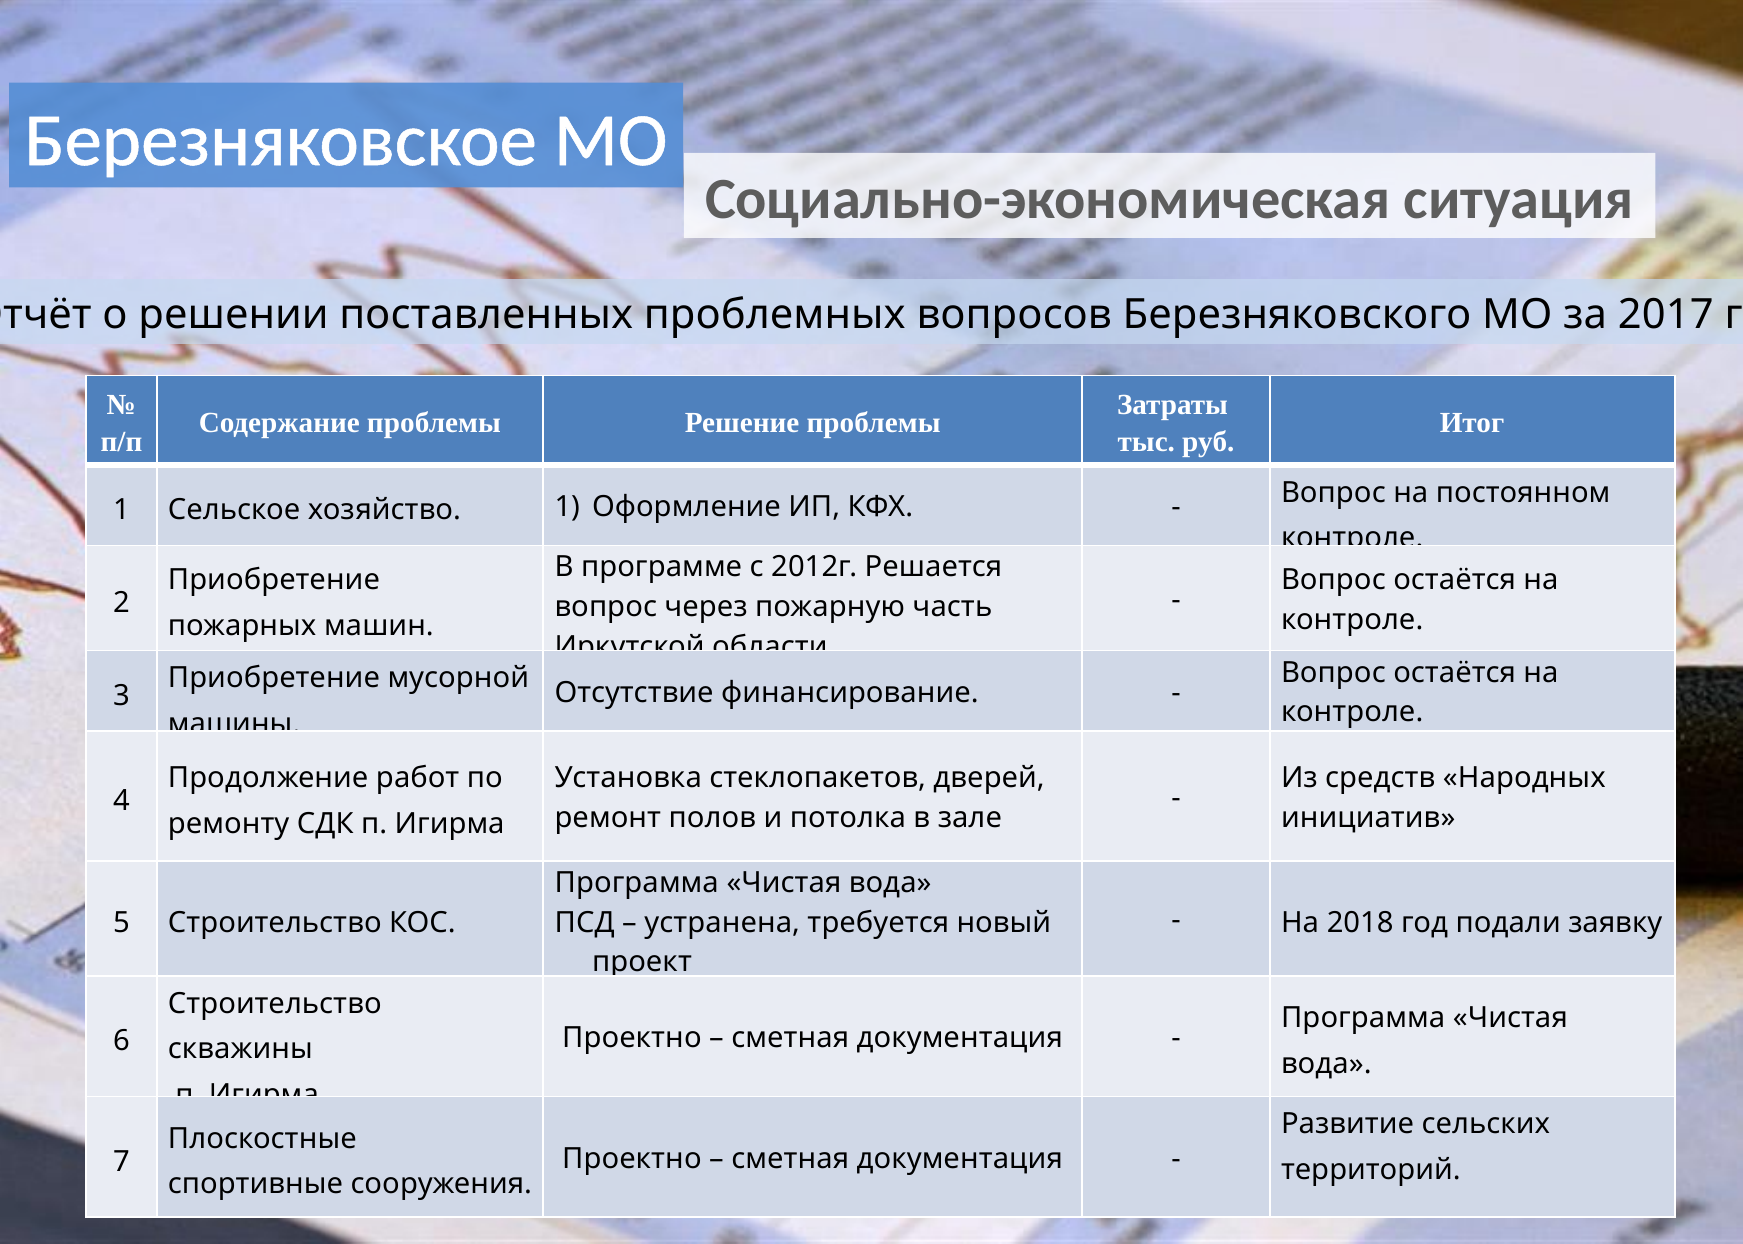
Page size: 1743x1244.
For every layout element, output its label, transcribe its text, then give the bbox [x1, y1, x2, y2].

picture [0, 344, 1743, 1244]
table_cell - [1083, 732, 1269, 860]
table_cell Проектно – сметная документация [544, 1097, 1081, 1216]
table_cell Отсутствие финансирование. [544, 651, 1081, 730]
table_cell - [1083, 1097, 1269, 1216]
table_cell В программе с 2012г. Решается вопрос через пожарную часть Иркутской области [544, 546, 1081, 650]
table_cell - [1083, 546, 1269, 650]
picture [0, 0, 1743, 279]
table_cell Развитие сельских территорий. [1271, 1097, 1674, 1216]
table_header Решение проблемы [544, 376, 1081, 462]
table_cell 5 [87, 862, 156, 975]
table_cell Программа «Чистая вода». [1271, 977, 1674, 1096]
text_box Социально-экономическая ситуация [683, 152, 1656, 238]
text_box Березняковское МО [9, 82, 684, 188]
table_cell Вопрос на постоянном контроле. [1271, 468, 1674, 545]
table_cell Оформление ИП, КФХ. [544, 468, 1081, 545]
table_cell 3 [87, 651, 156, 730]
table_cell Вопрос остаётся на контроле. [1271, 546, 1674, 650]
table_cell Установка стеклопакетов, дверей, ремонт полов и потолка в зале [544, 732, 1081, 860]
table_cell 4 [87, 732, 156, 860]
table_cell Из средств «Народных инициатив» [1271, 732, 1674, 860]
table_cell Плоскостные спортивные сооружения. [158, 1097, 542, 1216]
table_header № п/п [87, 376, 156, 462]
table_cell На 2018 год подали заявку [1271, 862, 1674, 975]
table_cell Проектно – сметная документация [544, 977, 1081, 1096]
table_cell 2 [87, 546, 156, 650]
table_cell Строительство скважины п. Игирма. [158, 977, 542, 1096]
table_cell - [1083, 468, 1269, 545]
table_cell Вопрос остаётся на контроле. [1271, 651, 1674, 730]
table_cell Сельское хозяйство. [158, 468, 542, 545]
table_cell Строительство КОС. [158, 862, 542, 975]
table_cell 1 [87, 468, 156, 545]
table_header Итог [1271, 376, 1674, 462]
table_cell - [1083, 977, 1269, 1096]
table_cell Приобретение мусорной машины. [158, 651, 542, 730]
table_cell Продолжение работ по ремонту СДК п. Игирма [158, 732, 542, 860]
table_header Содержание проблемы [158, 376, 542, 462]
table_cell Приобретение пожарных машин. [158, 546, 542, 650]
table_cell 7 [87, 1097, 156, 1216]
table_cell - [1083, 651, 1269, 730]
text_box Отчёт о решении поставленных проблемных вопросов Березняковского МО за 2017 год [0, 279, 1743, 344]
table_cell 6 [87, 977, 156, 1096]
table_cell - [1083, 862, 1269, 975]
table_header Затраты тыс. руб. [1083, 376, 1269, 462]
table_cell Программа «Чистая вода» ПСД – устранена, требуется новый проект [544, 862, 1081, 975]
